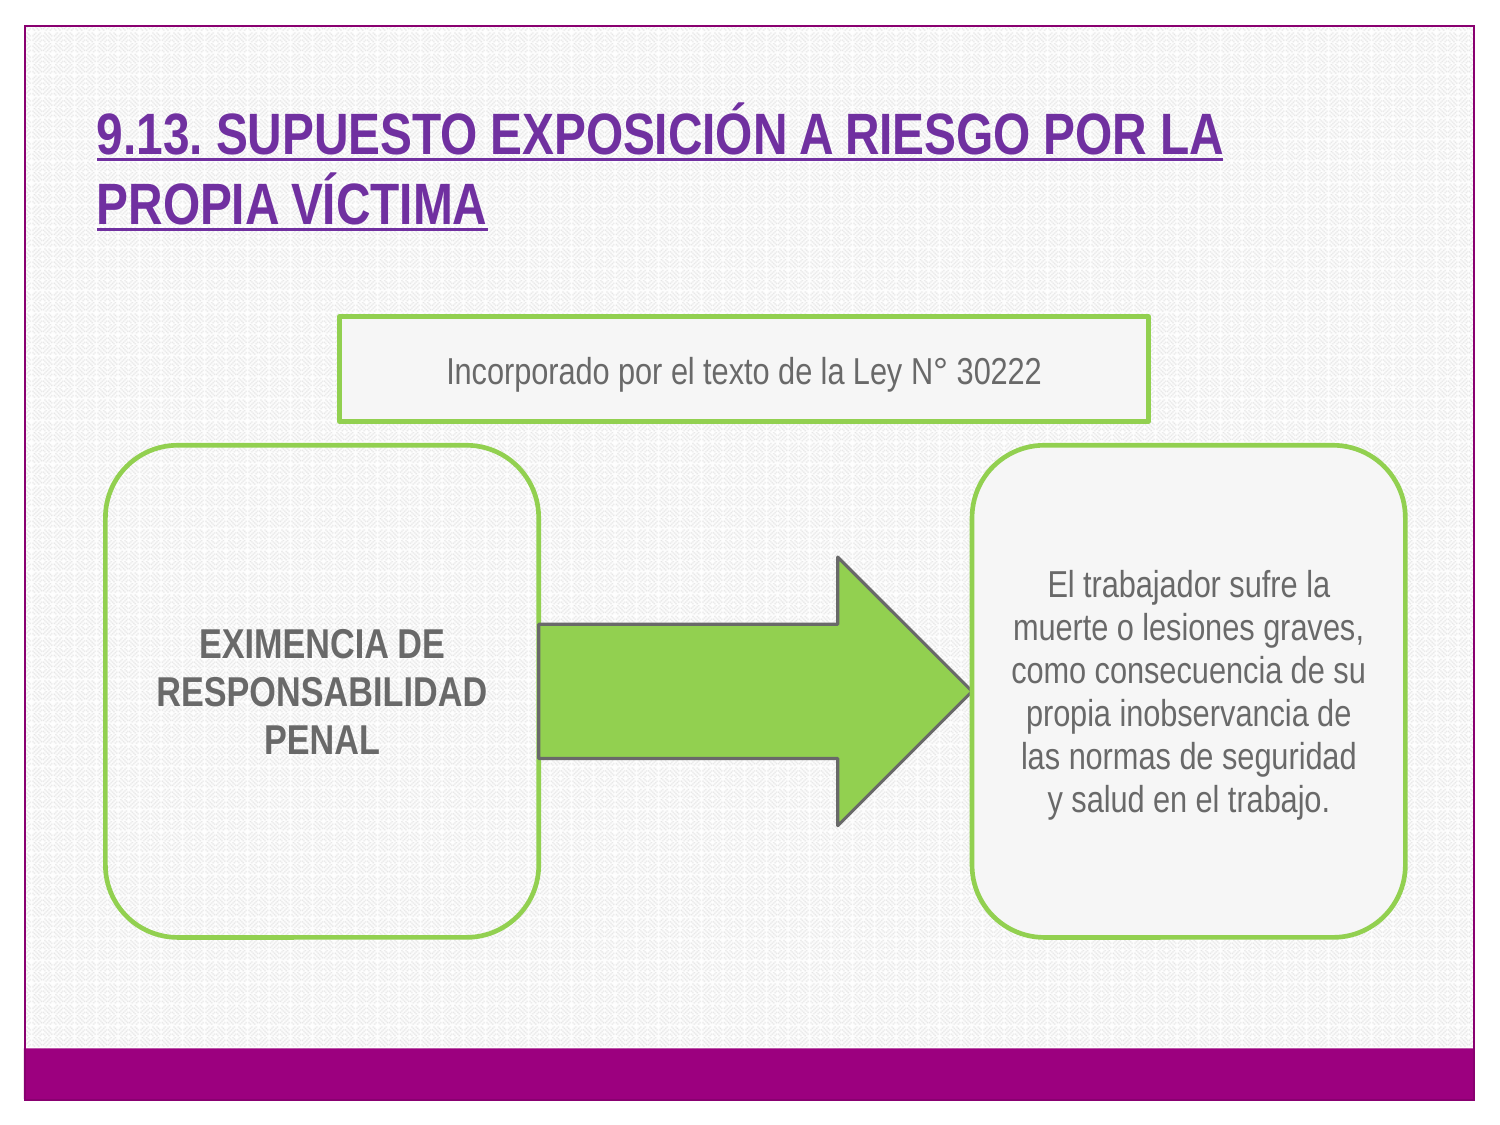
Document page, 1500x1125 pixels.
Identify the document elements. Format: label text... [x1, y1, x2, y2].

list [105, 445, 1406, 938]
title 9.13. SUPUESTO EXPOSICIÓN A RIESGO POR LA PROPIA VÍCTIMA [82, 93, 1397, 244]
text_box Incorporado por el texto de la Ley N° 30222 [339, 315, 1149, 423]
